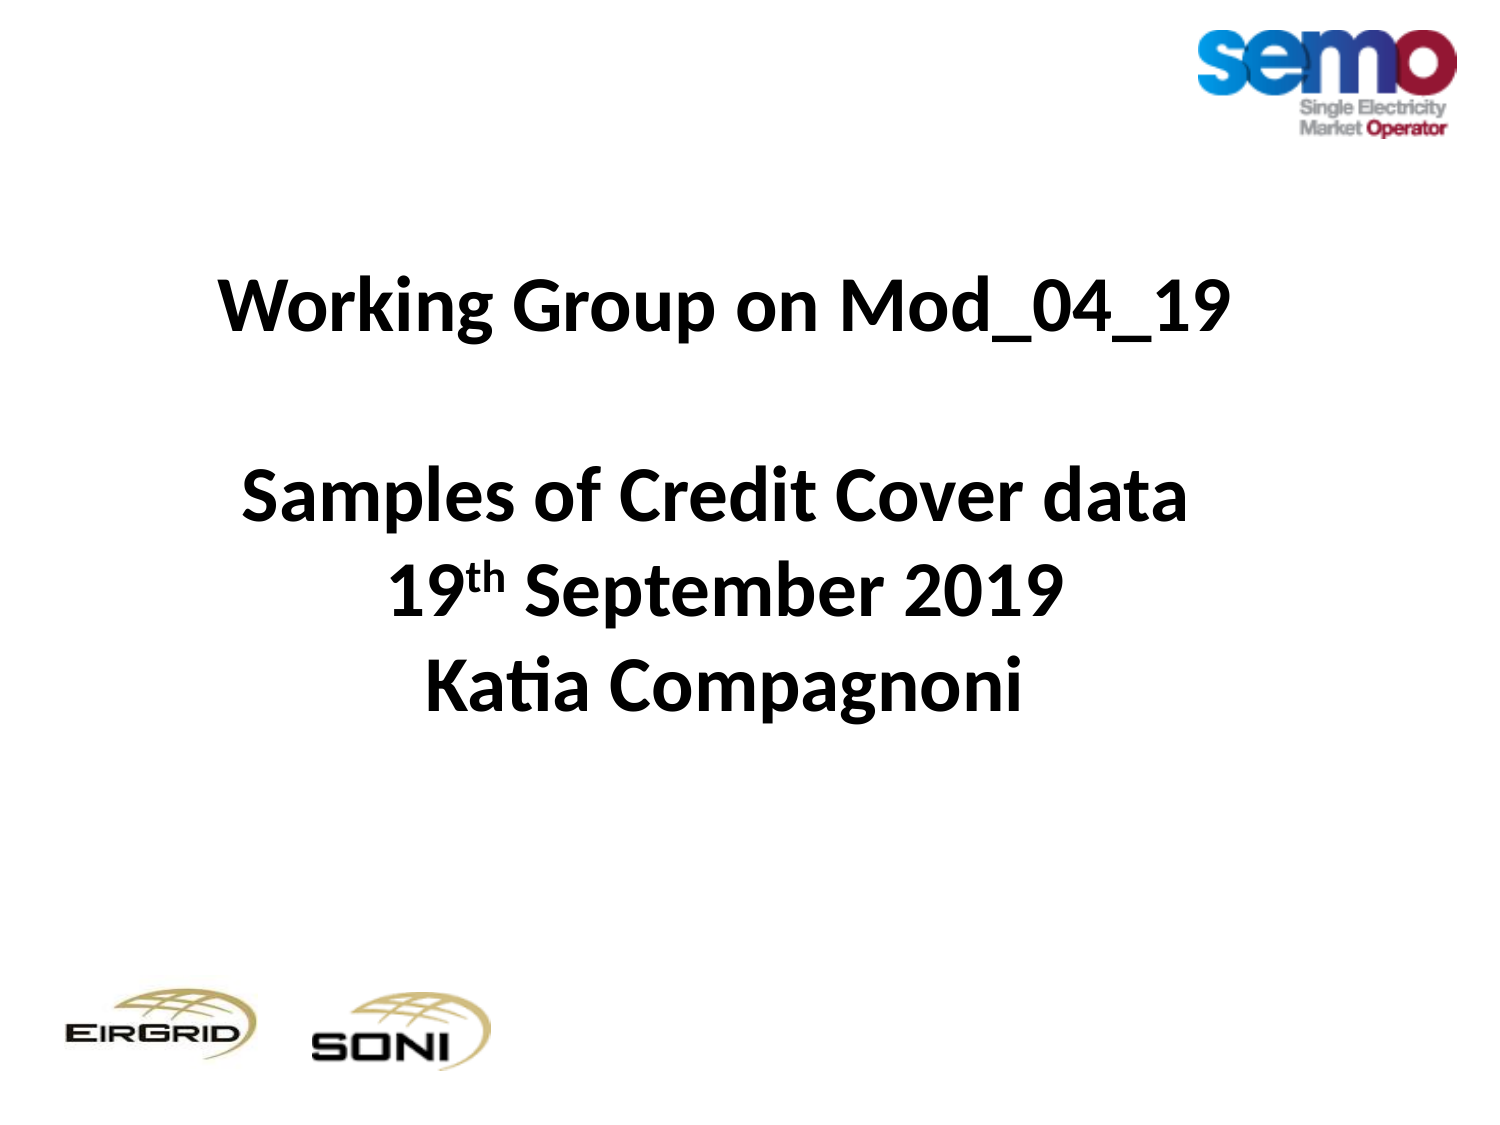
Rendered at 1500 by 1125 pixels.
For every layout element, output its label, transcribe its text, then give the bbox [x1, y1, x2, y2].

picture [64, 975, 258, 1083]
picture [1198, 30, 1457, 139]
picture [312, 992, 491, 1071]
text_box Working Group on Mod_04_19 Samples of Credit Cover data 19th September 2019 Katia Compagnoni [174, 149, 1275, 735]
